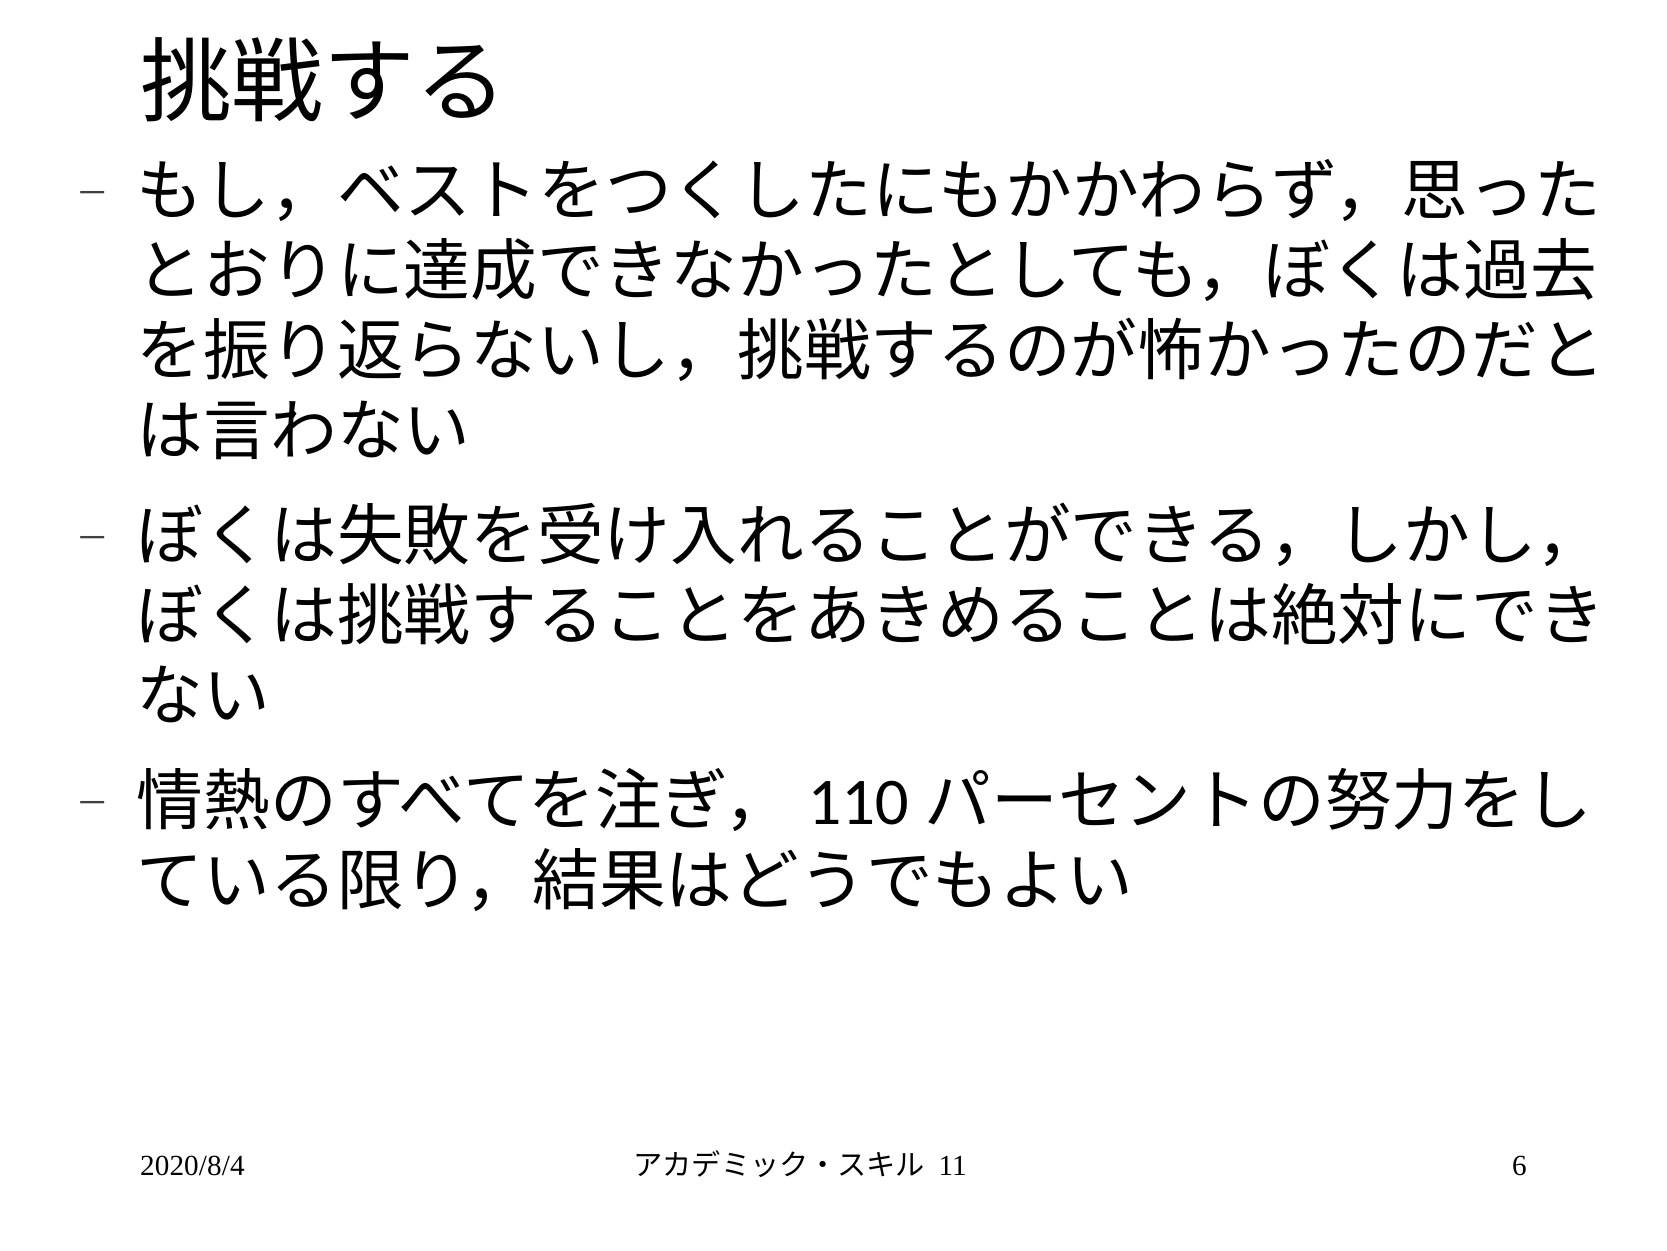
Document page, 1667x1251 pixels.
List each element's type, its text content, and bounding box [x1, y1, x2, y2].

title 挑戦する [125, 0, 1602, 140]
slide_number 6 [1194, 1138, 1543, 1223]
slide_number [124, 1138, 372, 1223]
footer アカデミック・スキル 11 [372, 1138, 1194, 1223]
list もし，ベストをつくしたにもかかわらず，思ったとおりに達成できなかったとしても，ぼくは過去を振り返らないし，挑戦するのが怖かったのだとは言わない ぼくは失敗を受け入れることができる，しかし，ぼくは挑戦することをあきめることは絶対にできない 情熱のすべてを注ぎ，110パーセントの努力をしている限り，結果はどうでもよい [65, 140, 1643, 1116]
